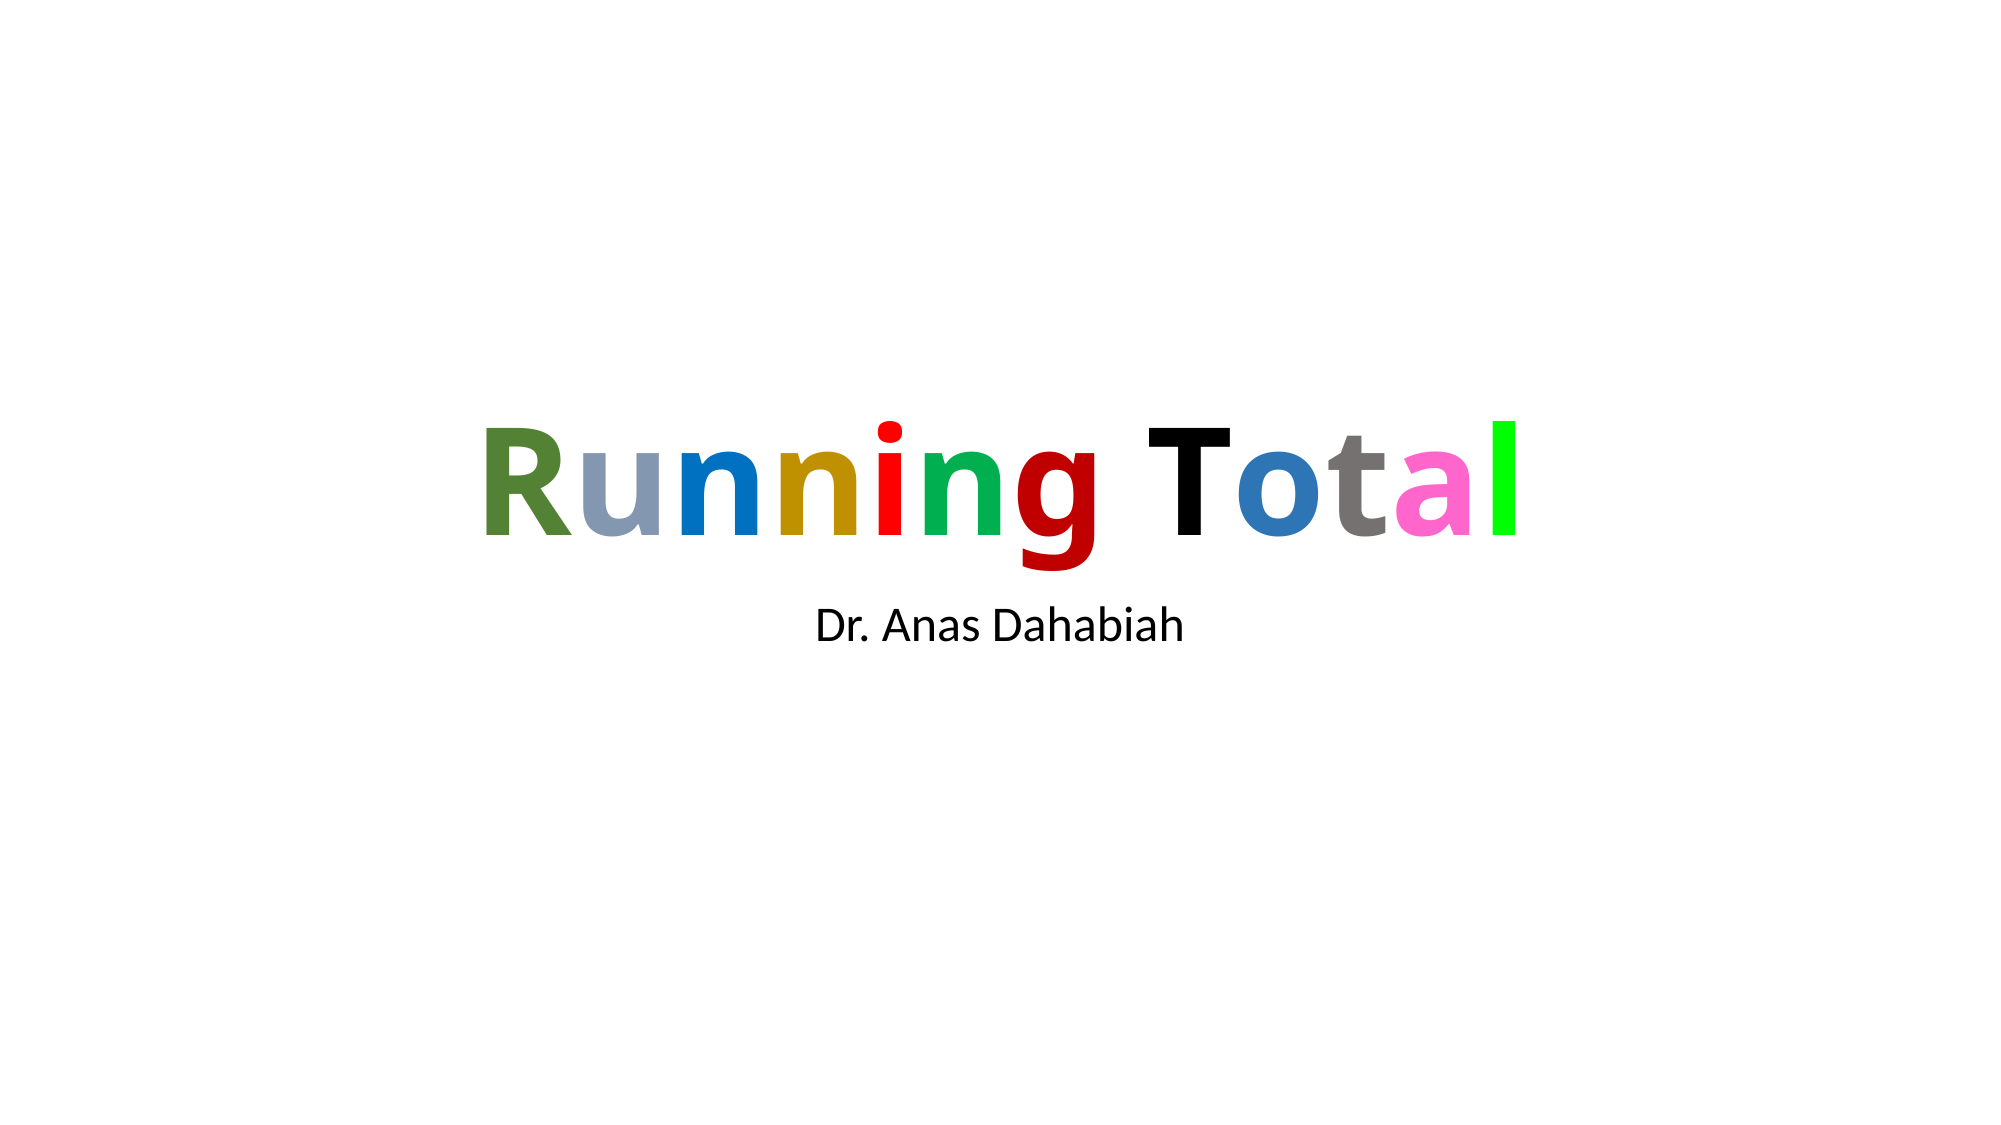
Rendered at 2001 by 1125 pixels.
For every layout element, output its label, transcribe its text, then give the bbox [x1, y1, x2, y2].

subtitle Dr. Anas Dahabiah [249, 590, 1750, 863]
title Running Total [249, 184, 1750, 576]
